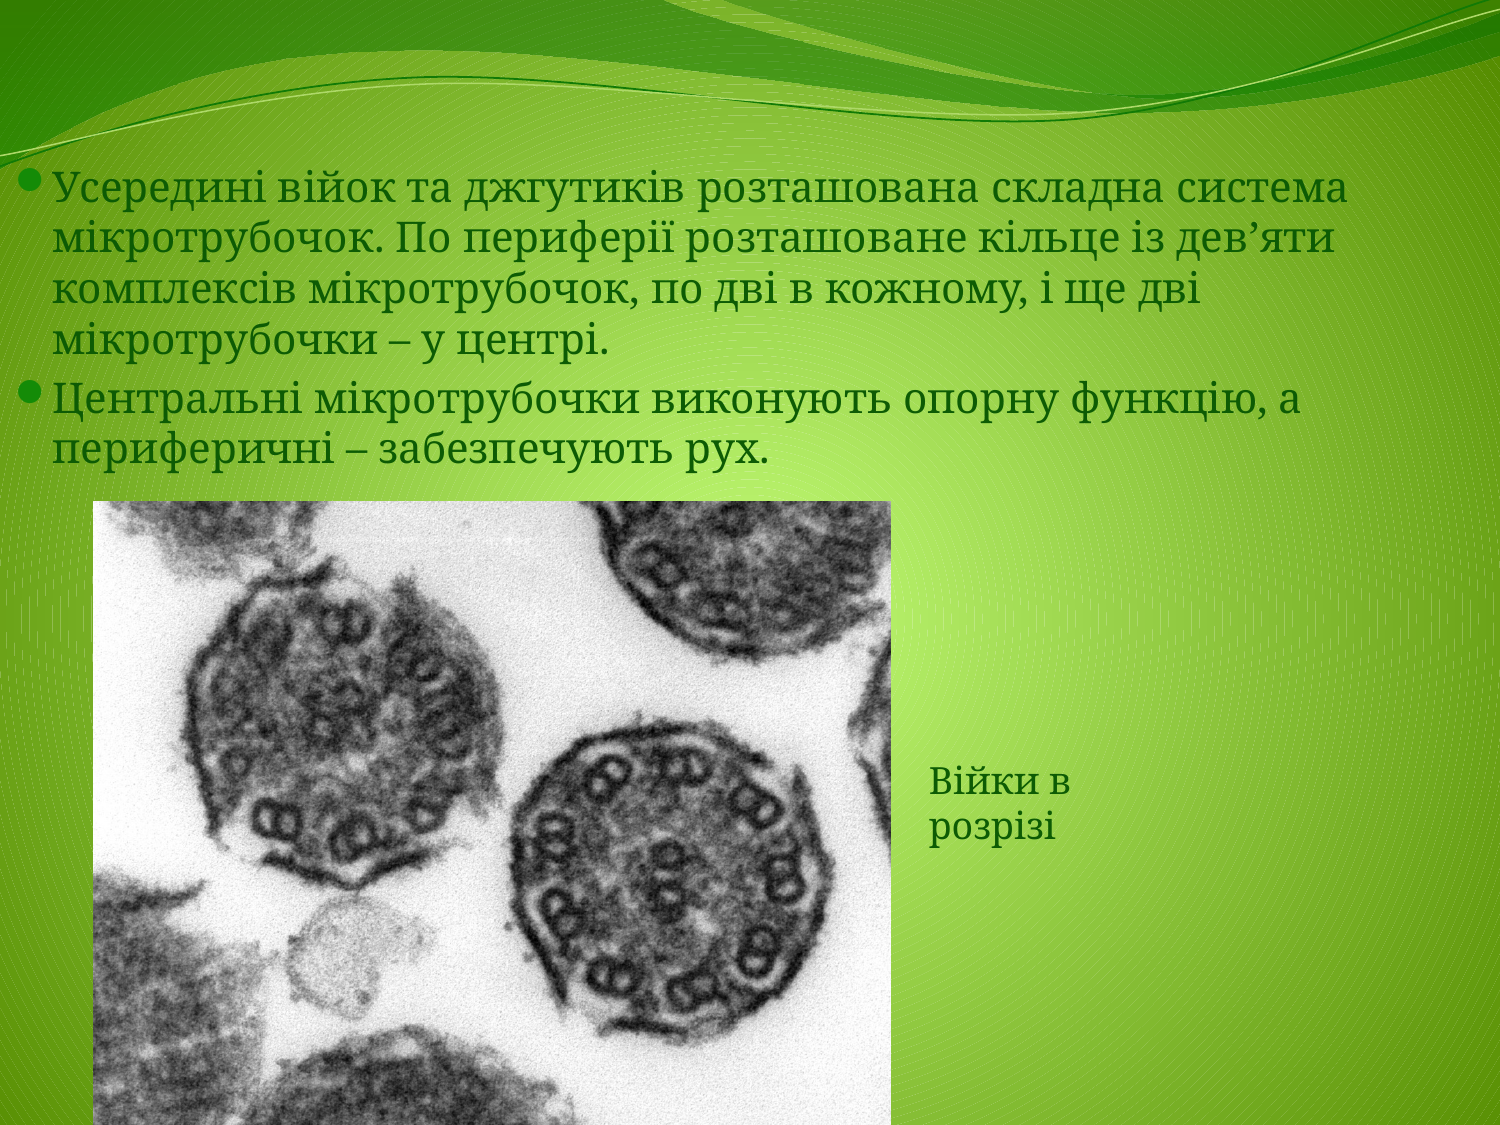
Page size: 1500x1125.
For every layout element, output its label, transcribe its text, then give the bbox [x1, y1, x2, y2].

list Усередині війок та джгутиків розташована складна система мікротрубочок. По периферії розташоване кільце із дев’яти комплексів мікротрубочок, по дві в кожному, і ще дві мікротрубочки – у центрі. Центральні мікротрубочки виконують опорну функцію, а периферичні – забезпечують рух. [0, 152, 1500, 481]
text_box Війки в розрізі [914, 749, 1207, 855]
picture [93, 501, 891, 1125]
